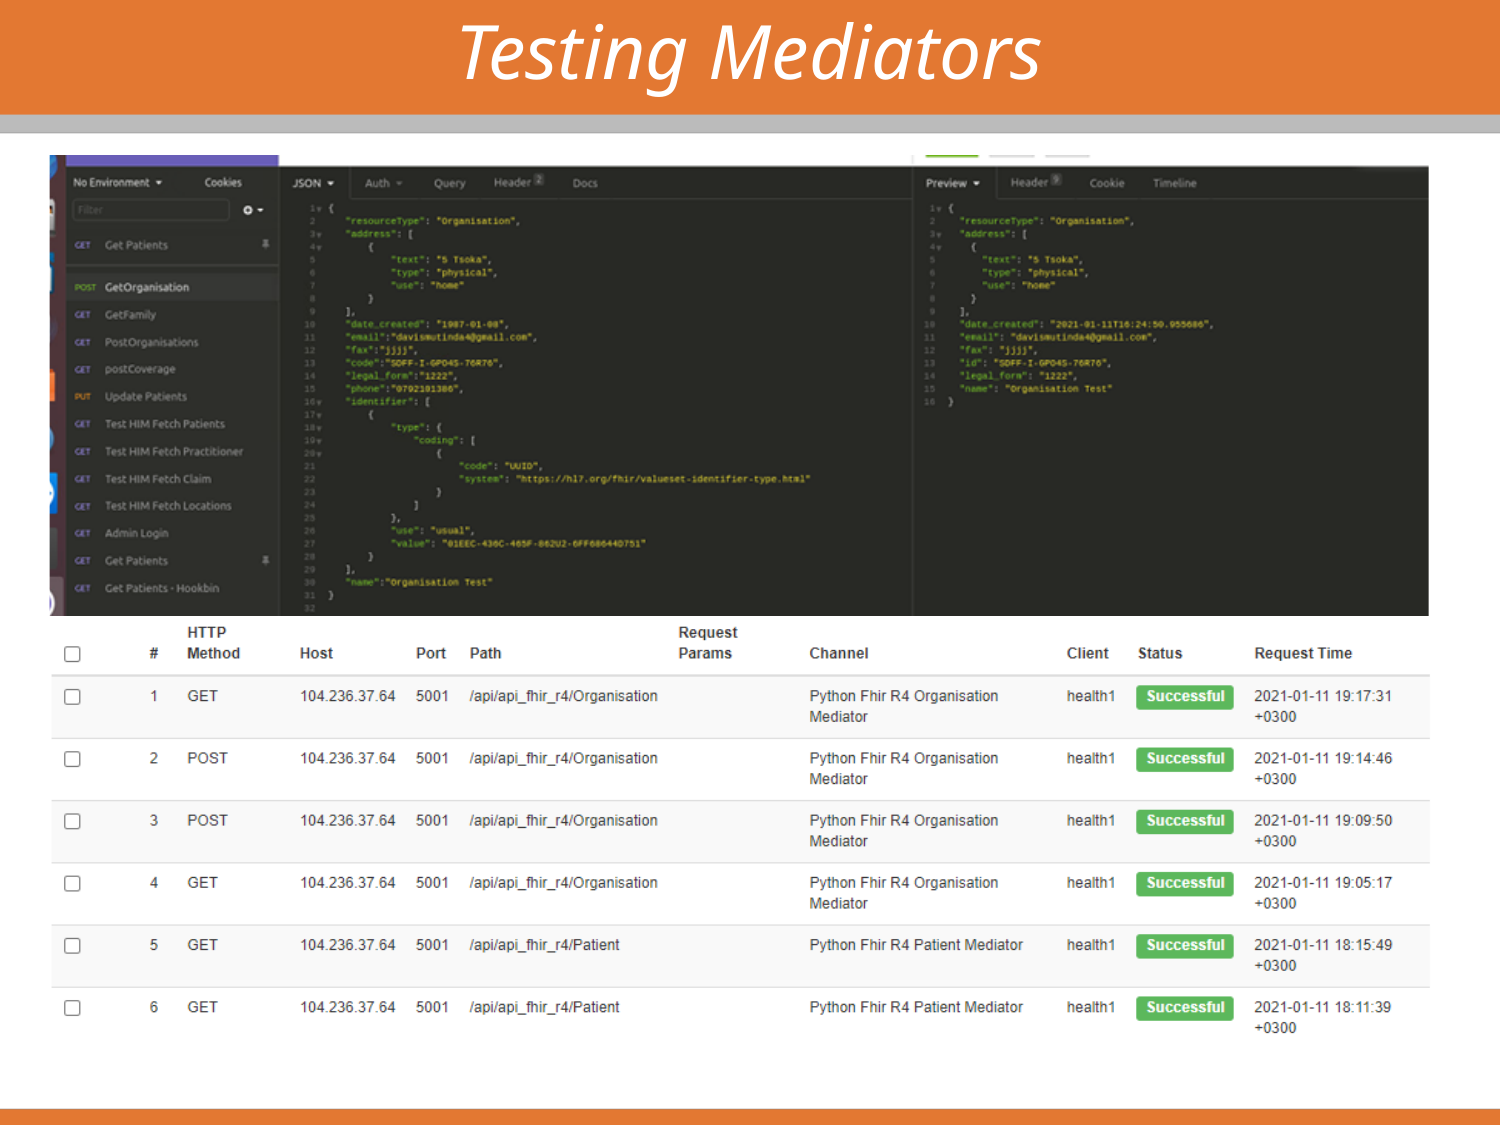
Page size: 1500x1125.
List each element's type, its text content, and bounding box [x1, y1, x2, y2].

text_box Testing Mediators [0, 0, 1500, 100]
picture [38, 155, 1440, 1049]
